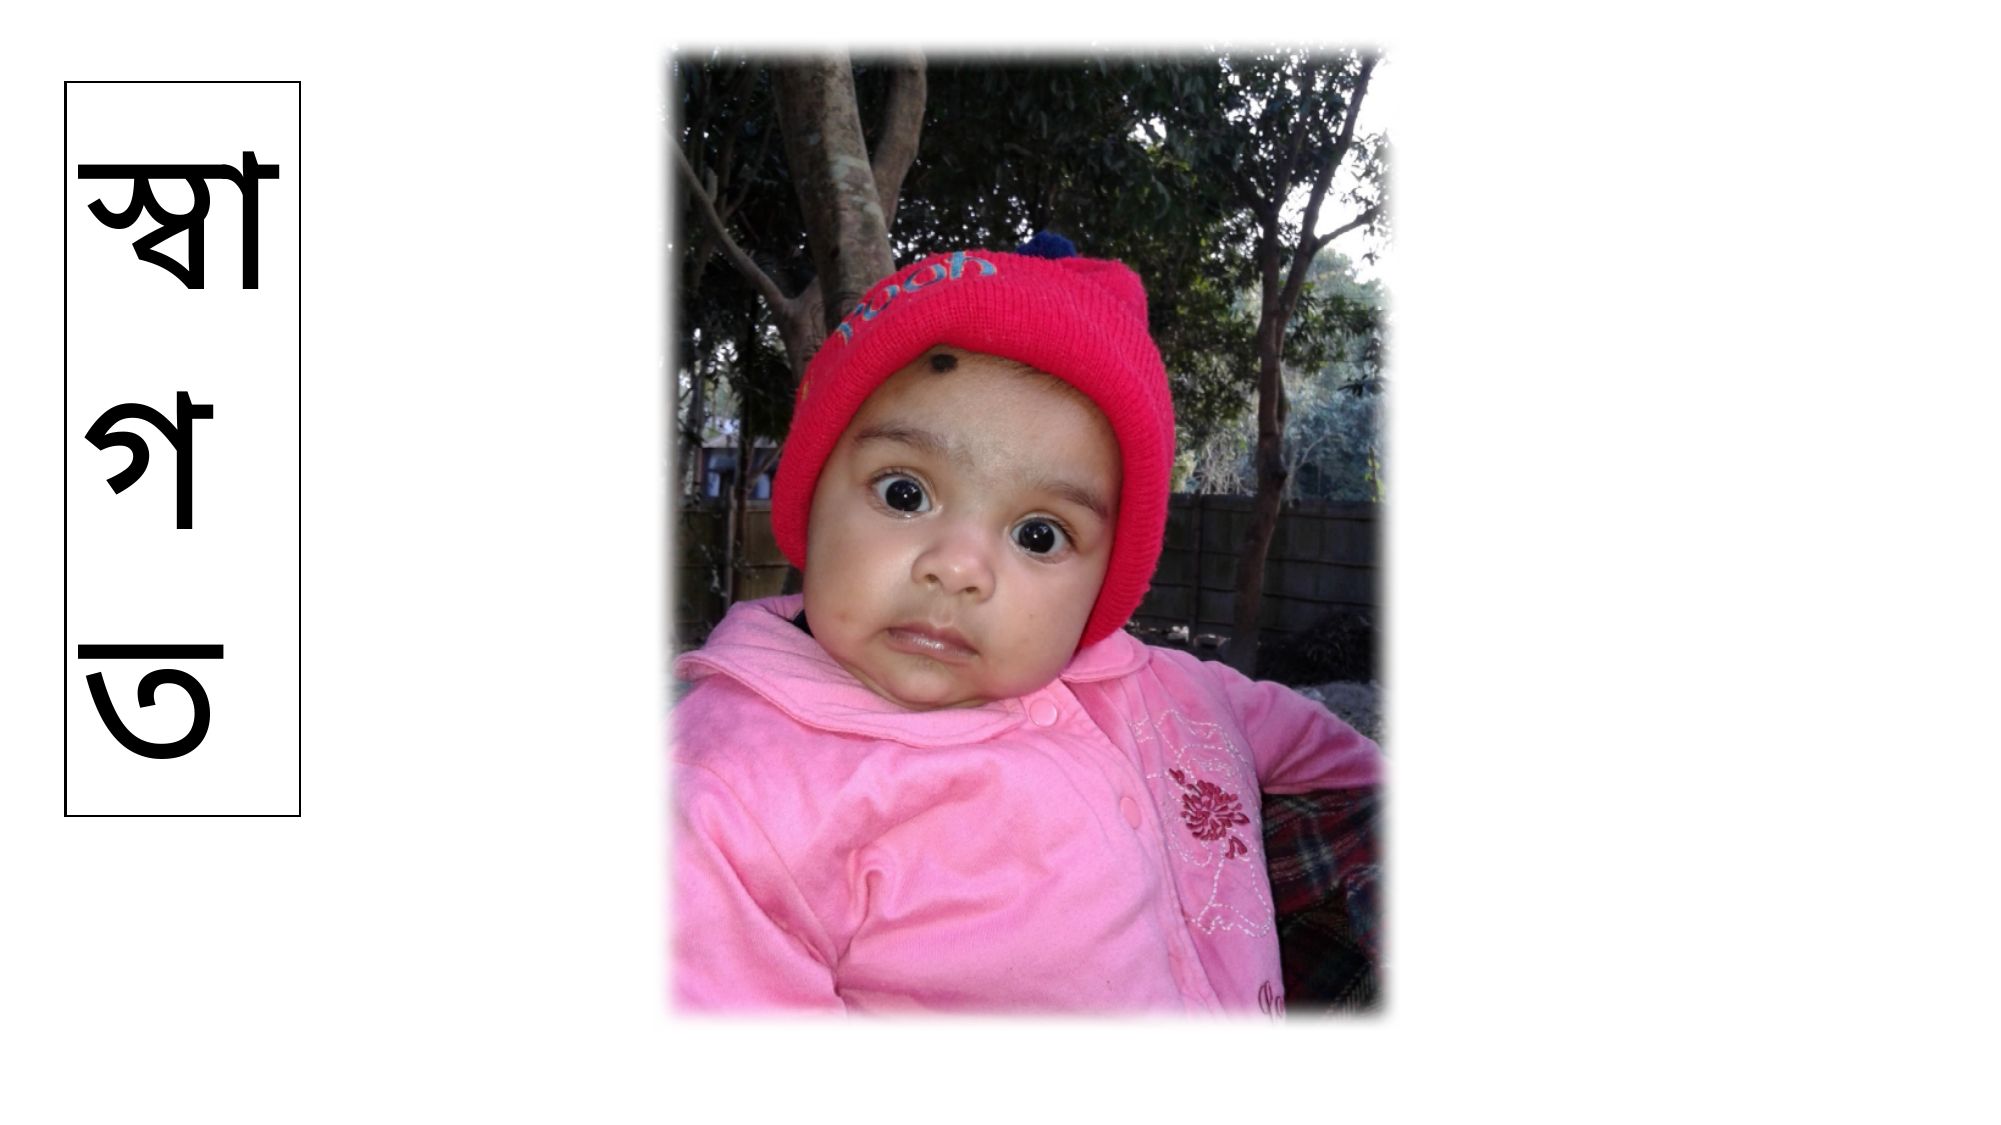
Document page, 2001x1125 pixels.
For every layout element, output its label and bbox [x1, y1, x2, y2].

text_box [65, 37, 1401, 1033]
